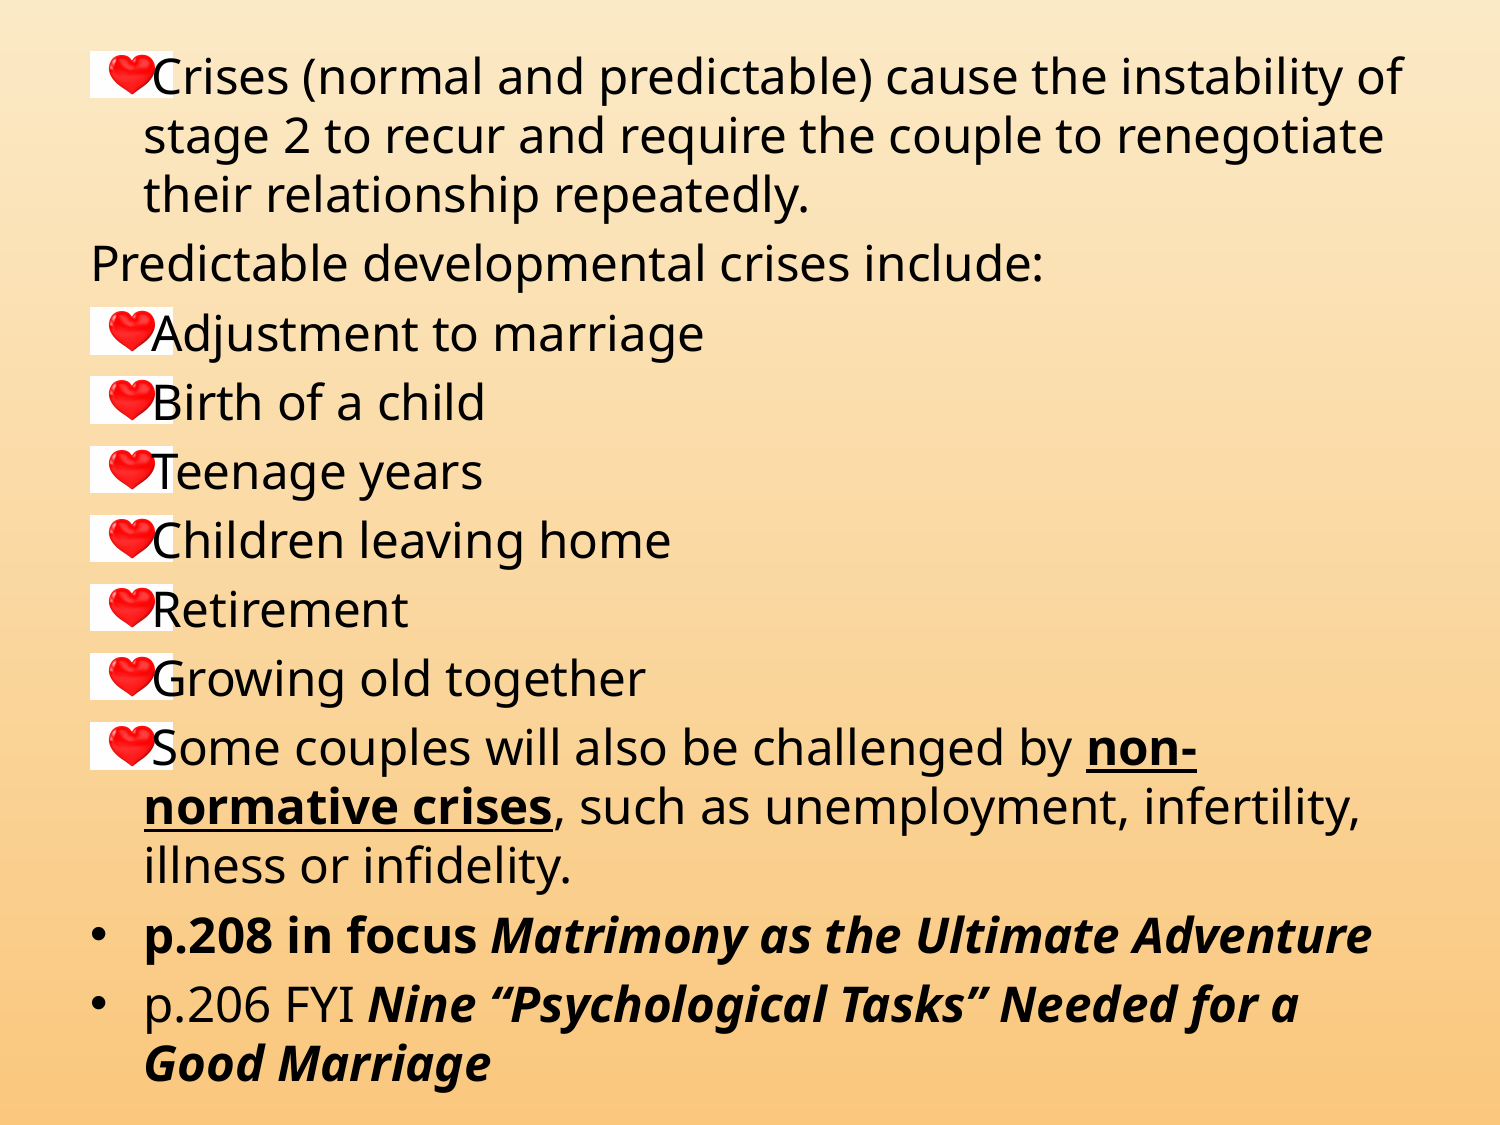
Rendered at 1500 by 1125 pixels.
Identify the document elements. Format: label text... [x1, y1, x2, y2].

picture [90, 446, 137, 493]
picture [90, 307, 137, 355]
list Crises (normal and predictable) cause the instability of stage 2 to recur and require the couple to renegotiate their relationship repeatedly. Predictable developmental crises include: Adjustment to marriage Birth of a child Teenage years Children leaving home Retirement Growing old together Some couples will also be challenged by non-normative crises, such as unemployment, infertility, illness or infidelity. p.208 in focus Matrimony as the Ultimate Adventure p.206 FYI Nine “Psychological Tasks” Needed for a Good Marriage [74, 37, 1426, 1101]
picture [90, 51, 137, 98]
picture [90, 376, 137, 424]
picture [90, 722, 137, 770]
picture [90, 653, 137, 700]
picture [90, 584, 137, 631]
picture [90, 515, 137, 562]
